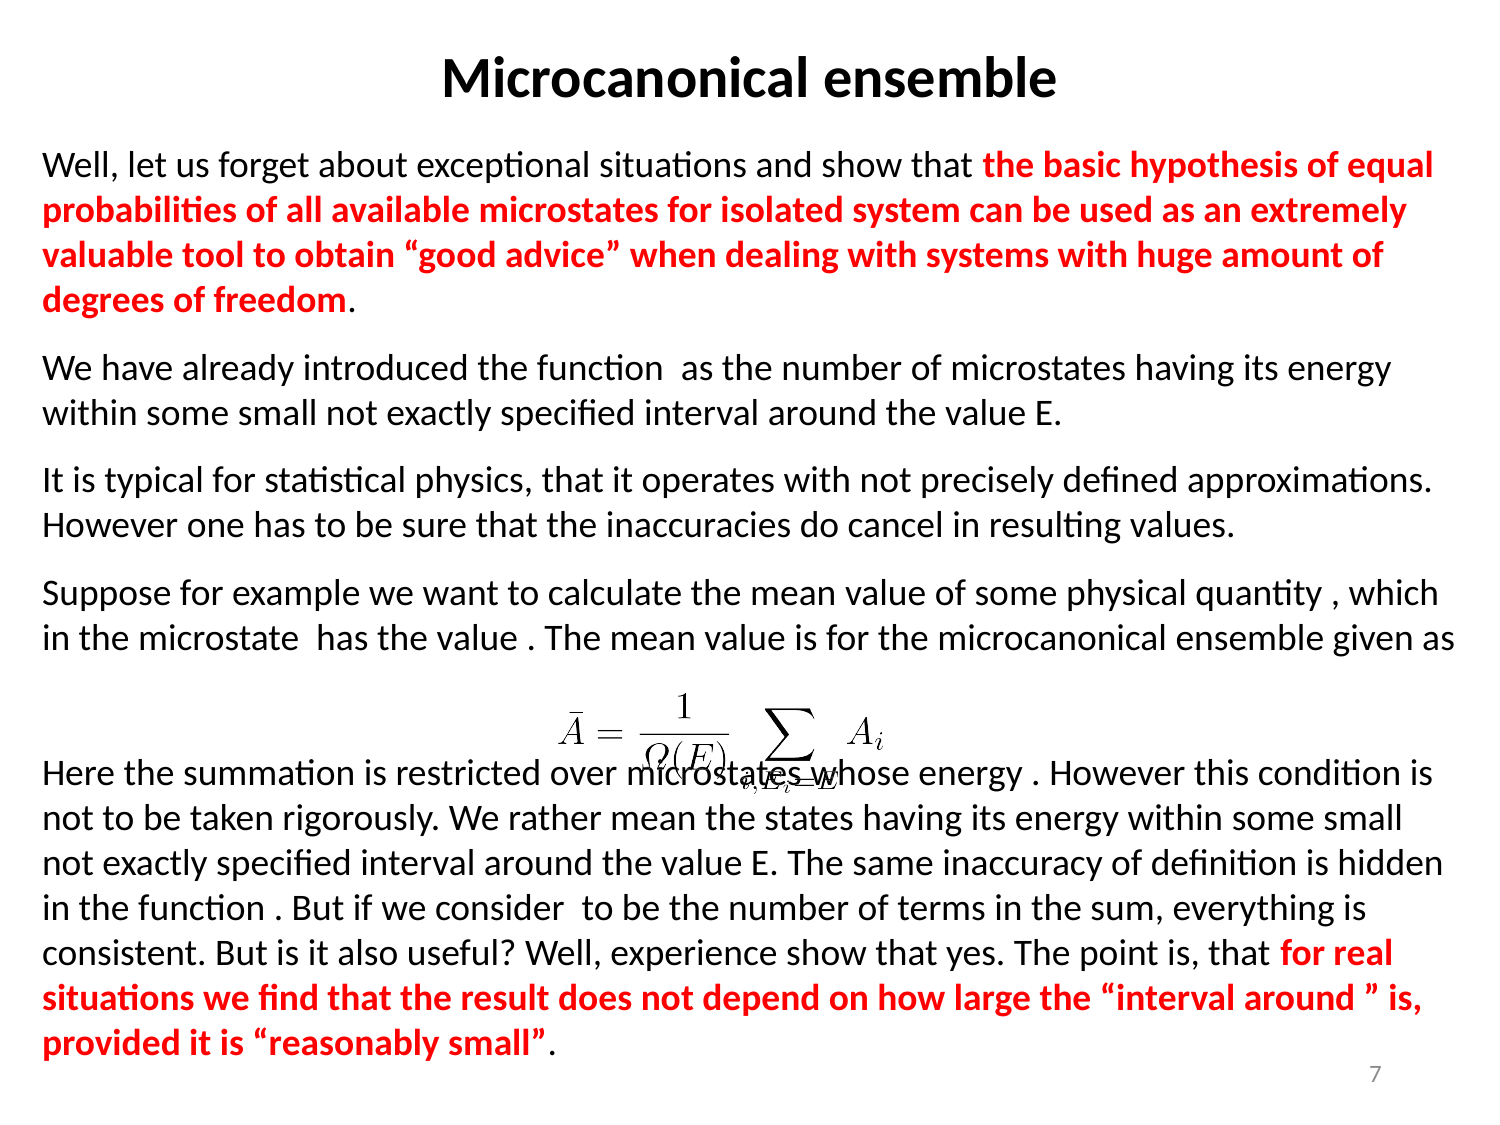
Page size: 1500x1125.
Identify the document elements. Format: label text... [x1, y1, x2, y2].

slide_number 7 [1059, 1042, 1397, 1103]
text_box Microcanonical ensemble [134, 31, 1366, 117]
picture [558, 693, 883, 794]
